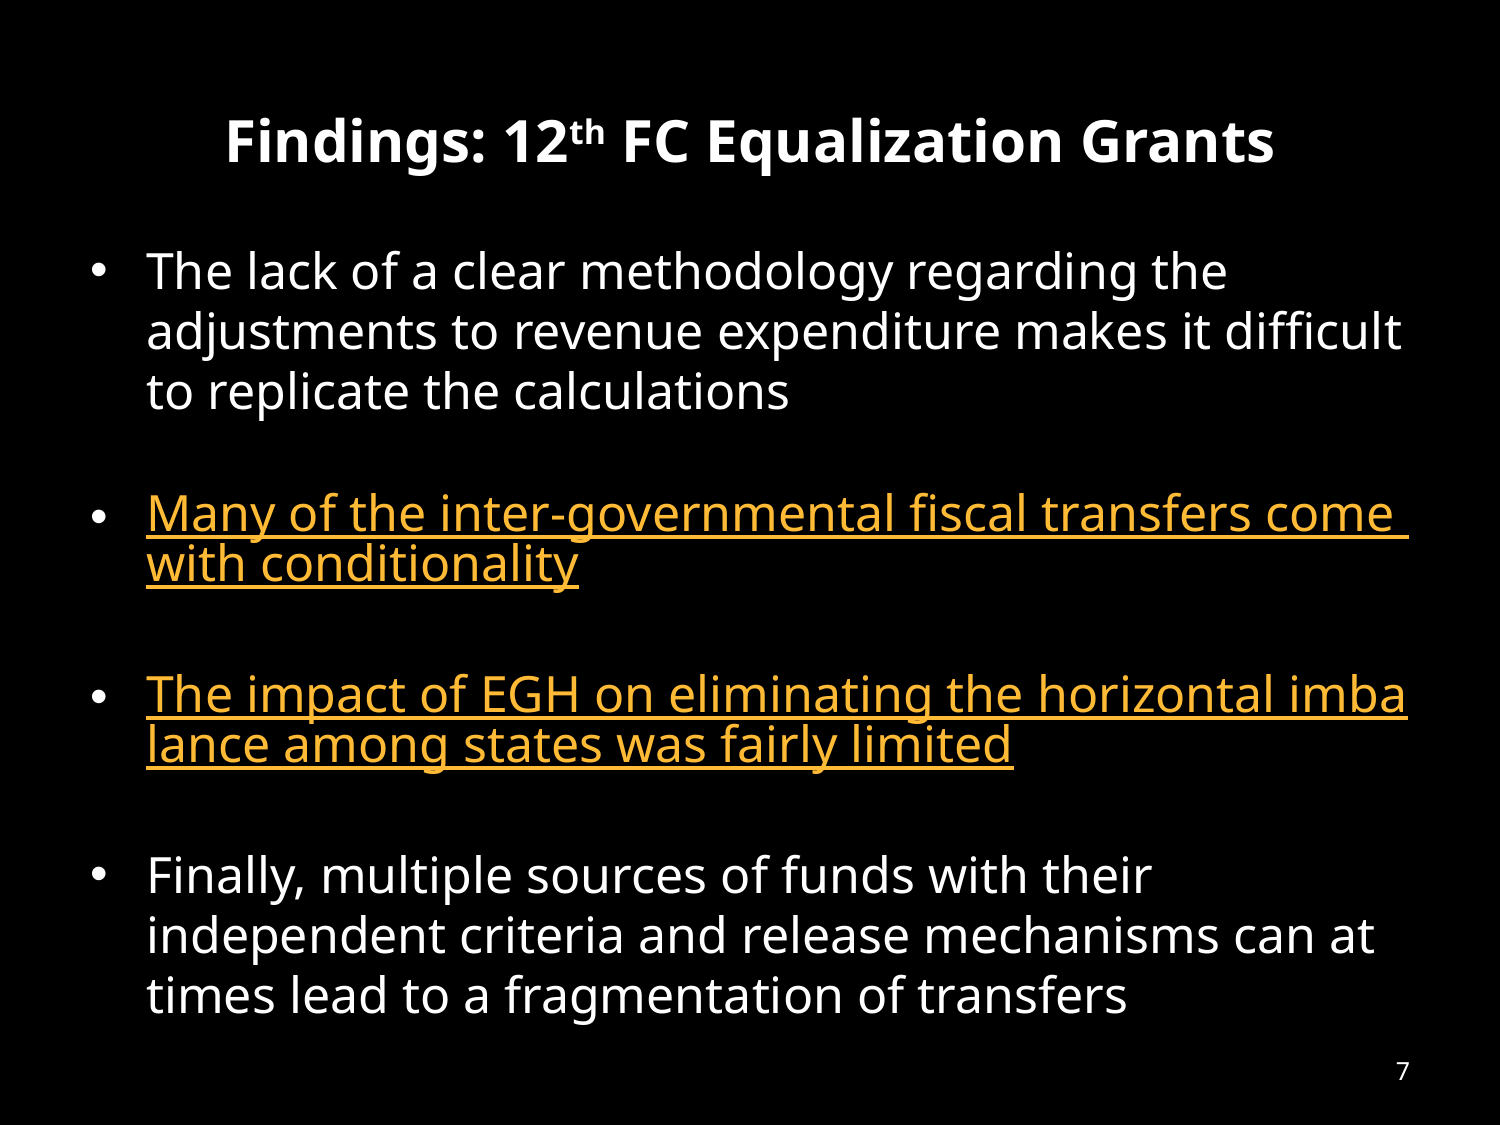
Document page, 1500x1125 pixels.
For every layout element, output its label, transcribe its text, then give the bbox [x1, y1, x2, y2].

list The lack of a clear methodology regarding the adjustments to revenue expenditure makes it difficult to replicate the calculations Many of the inter-governmental fiscal transfers come with conditionality The impact of EGH on eliminating the horizontal imbalance among states was fairly limited Finally, multiple sources of funds with their independent criteria and release mechanisms can at times lead to a fragmentation of transfers [75, 231, 1425, 975]
title Findings: 12th FC Equalization Grants [75, 45, 1425, 231]
slide_number 7 [1074, 1042, 1425, 1103]
